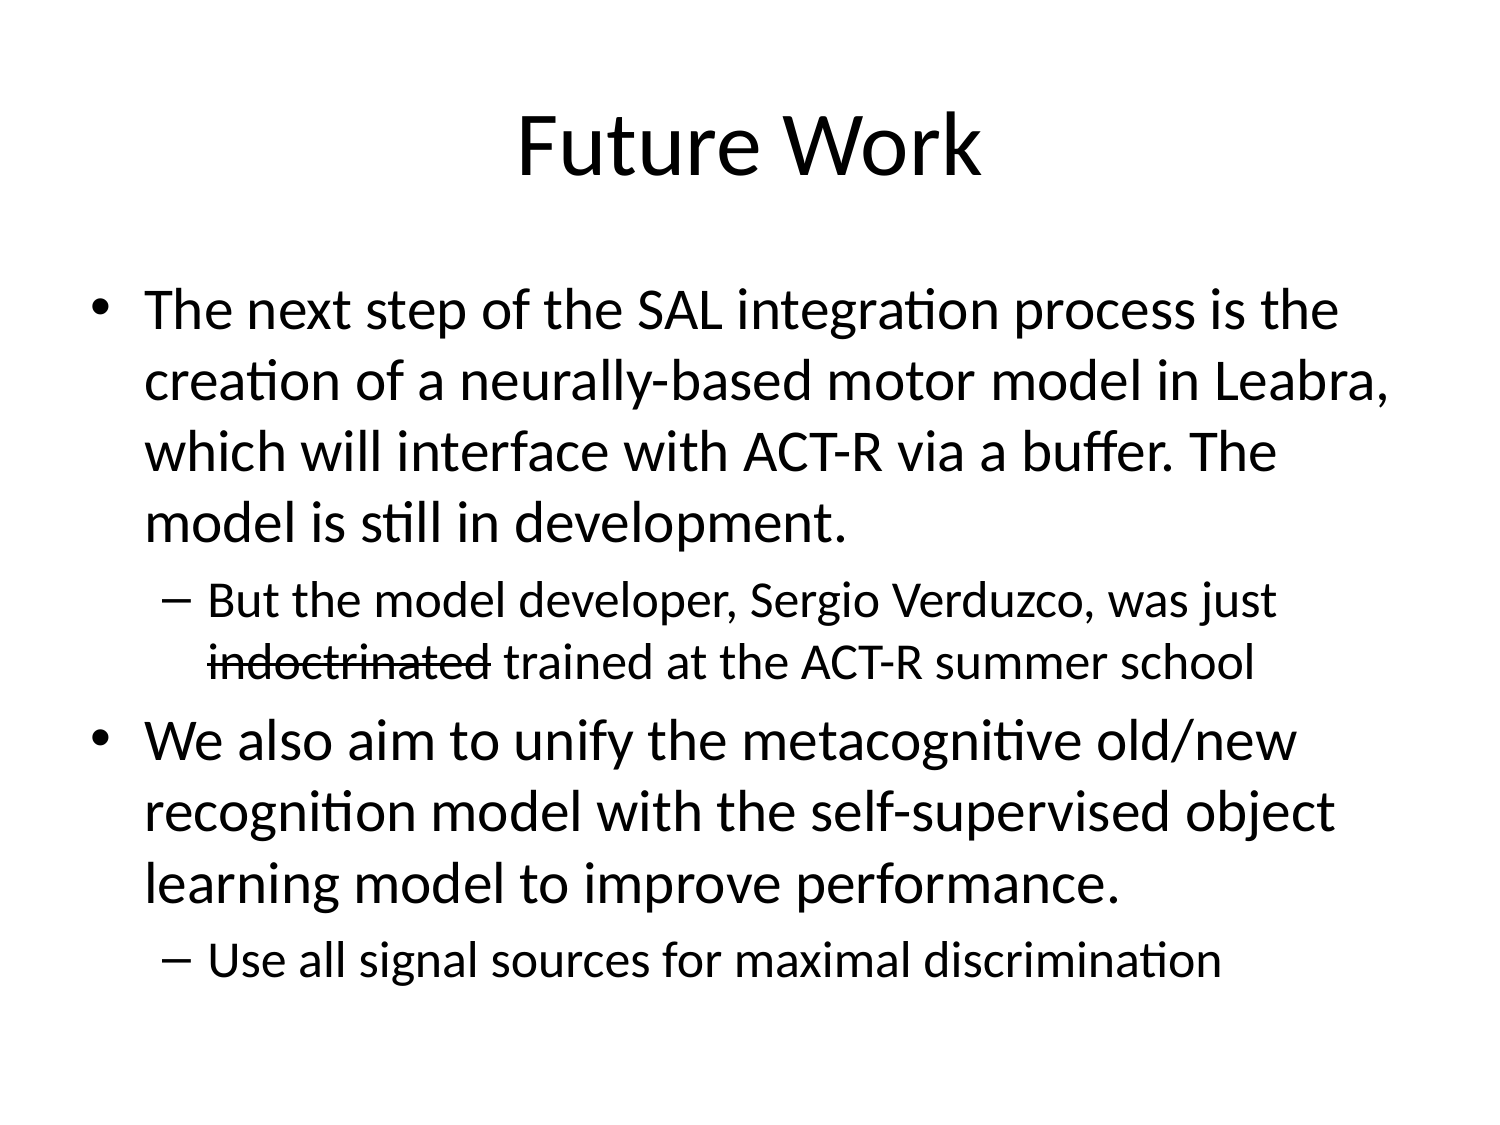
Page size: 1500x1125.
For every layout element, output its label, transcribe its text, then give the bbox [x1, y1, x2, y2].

title Future Work [75, 45, 1425, 233]
list The next step of the SAL integration process is the creation of a neurally-based motor model in Leabra, which will interface with ACT-R via a buffer. The model is still in development. But the model developer, Sergio Verduzco, was just indoctrinated trained at the ACT-R summer school We also aim to unify the metacognitive old/new recognition model with the self-supervised object learning model to improve performance. Use all signal sources for maximal discrimination [75, 262, 1425, 1005]
